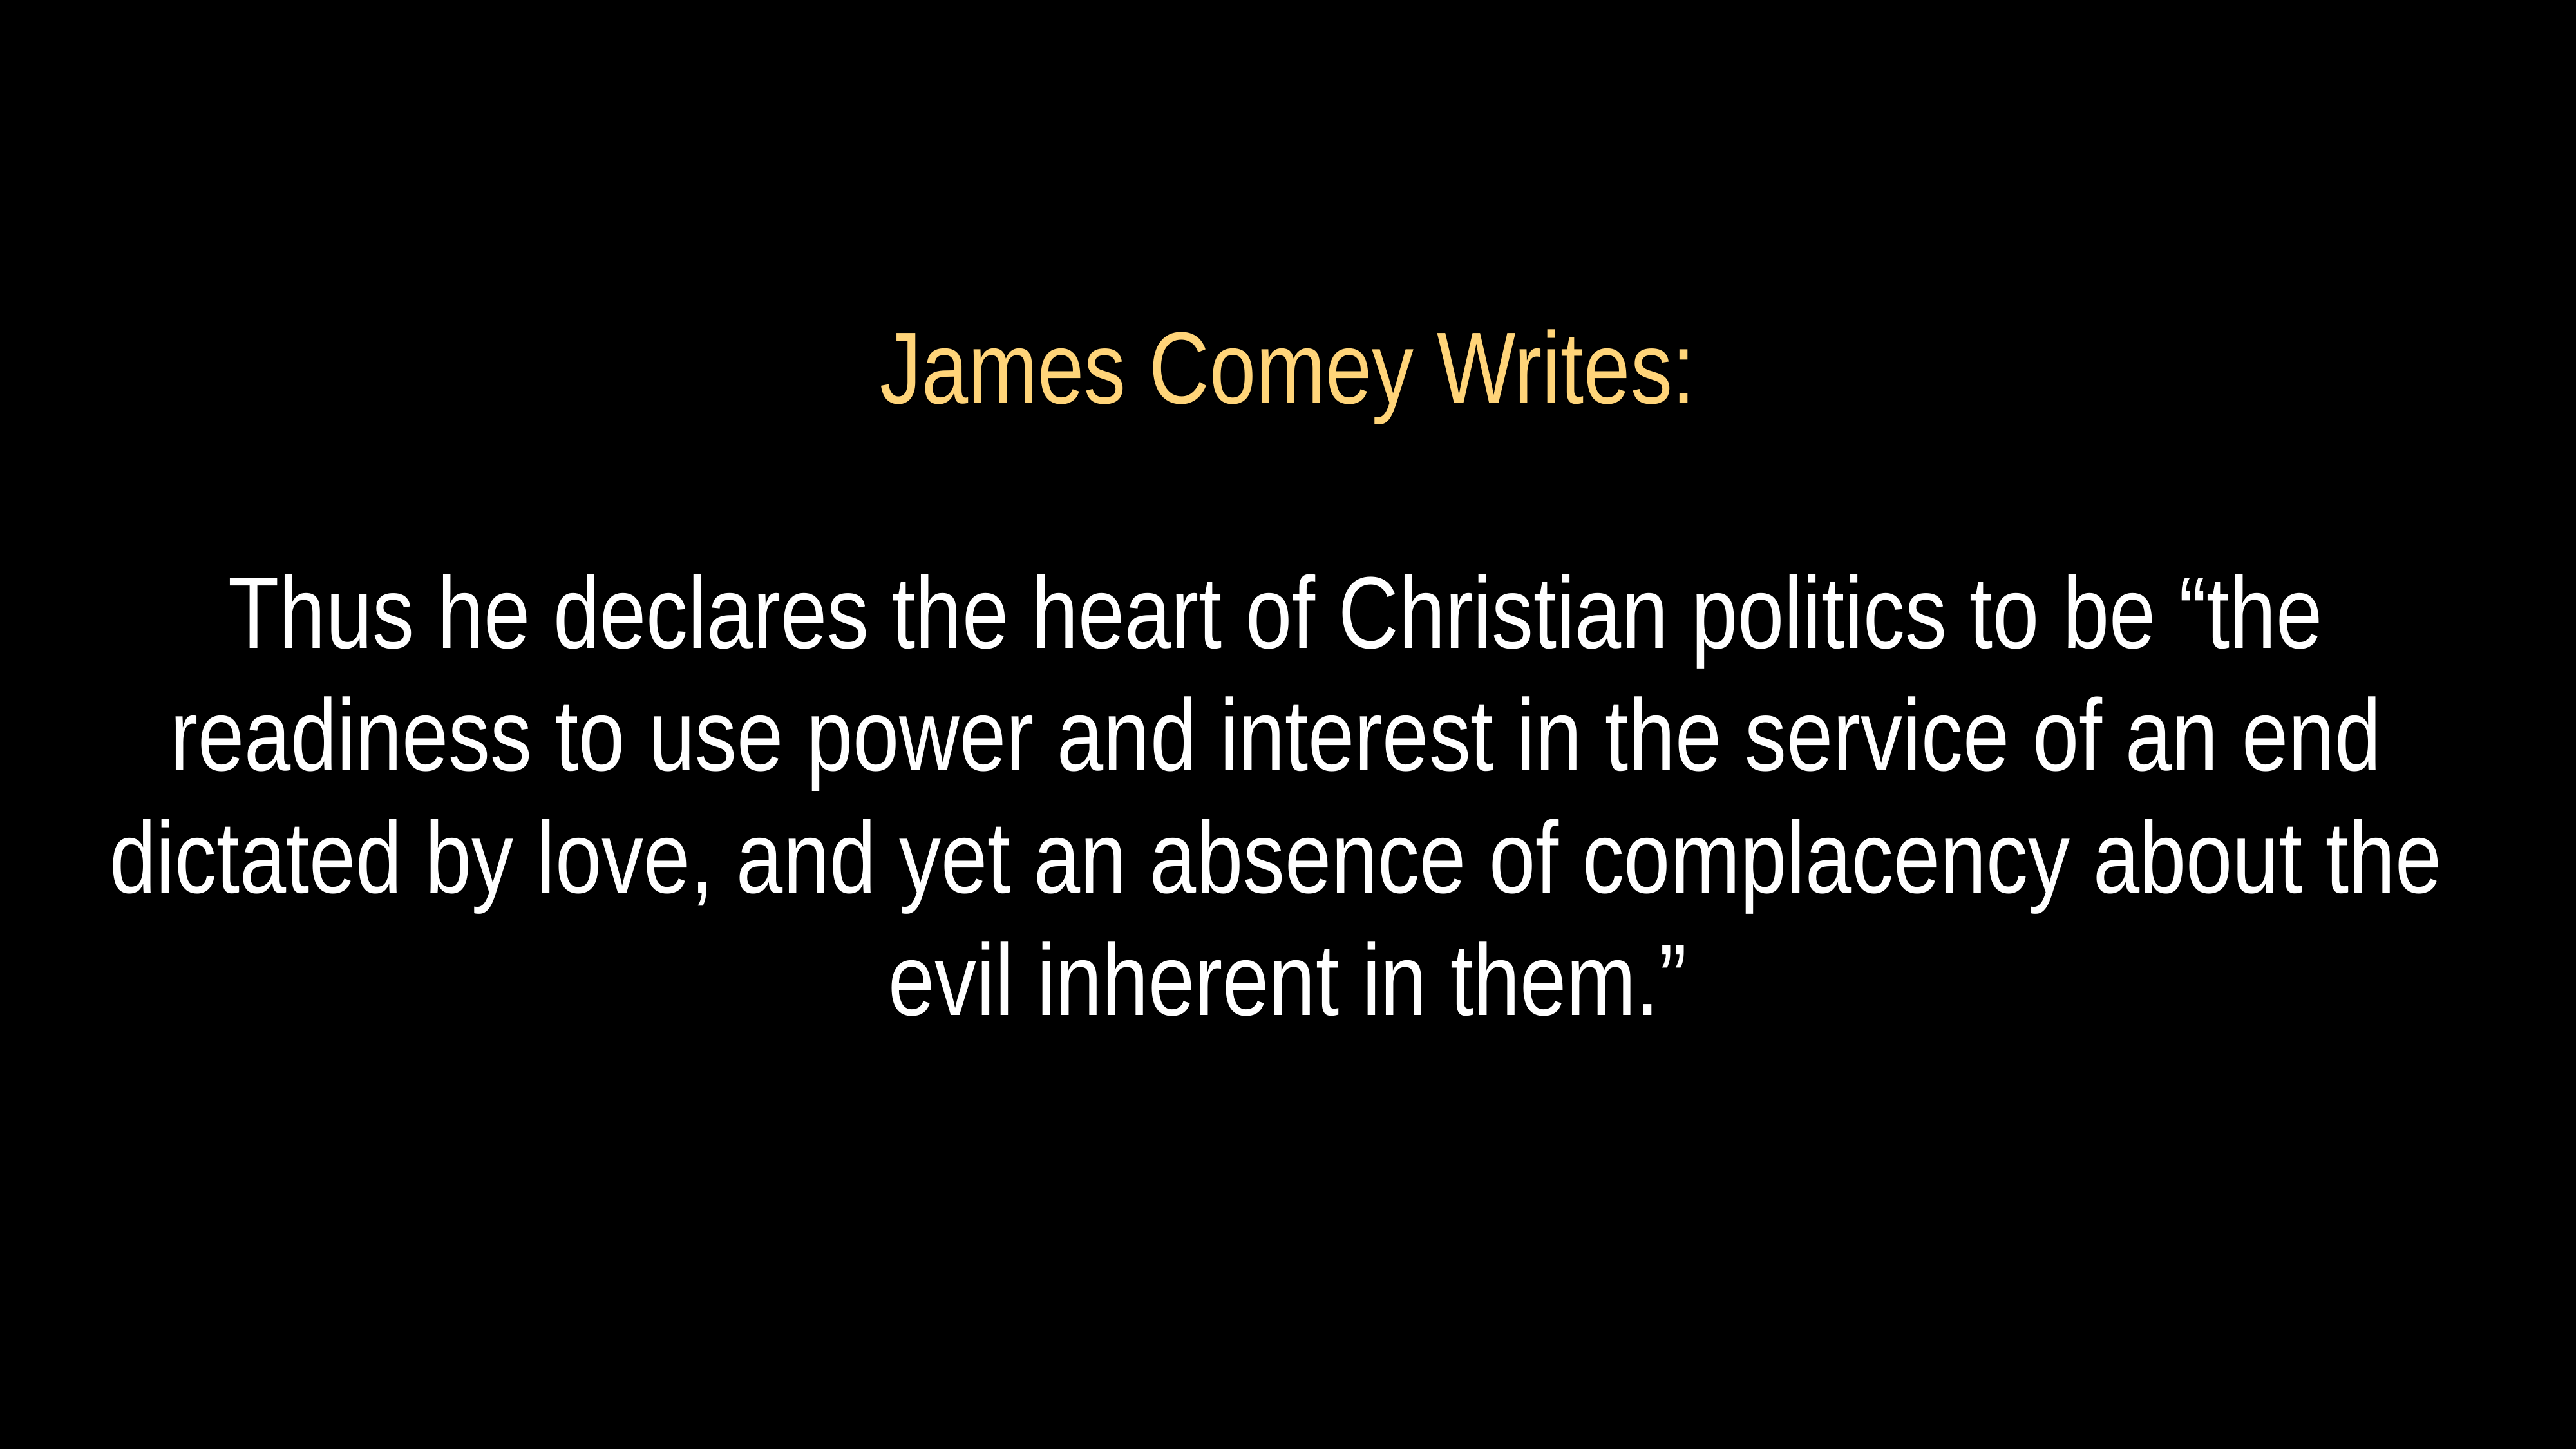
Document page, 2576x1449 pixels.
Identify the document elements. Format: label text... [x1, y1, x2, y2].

title James Comey Writes: Thus he declares the heart of Christian politics to be “the readiness to use power and interest in the service of an end dictated by love, and yet an absence of complacency about the evil inherent in them.” [12, 18, 2564, 1441]
